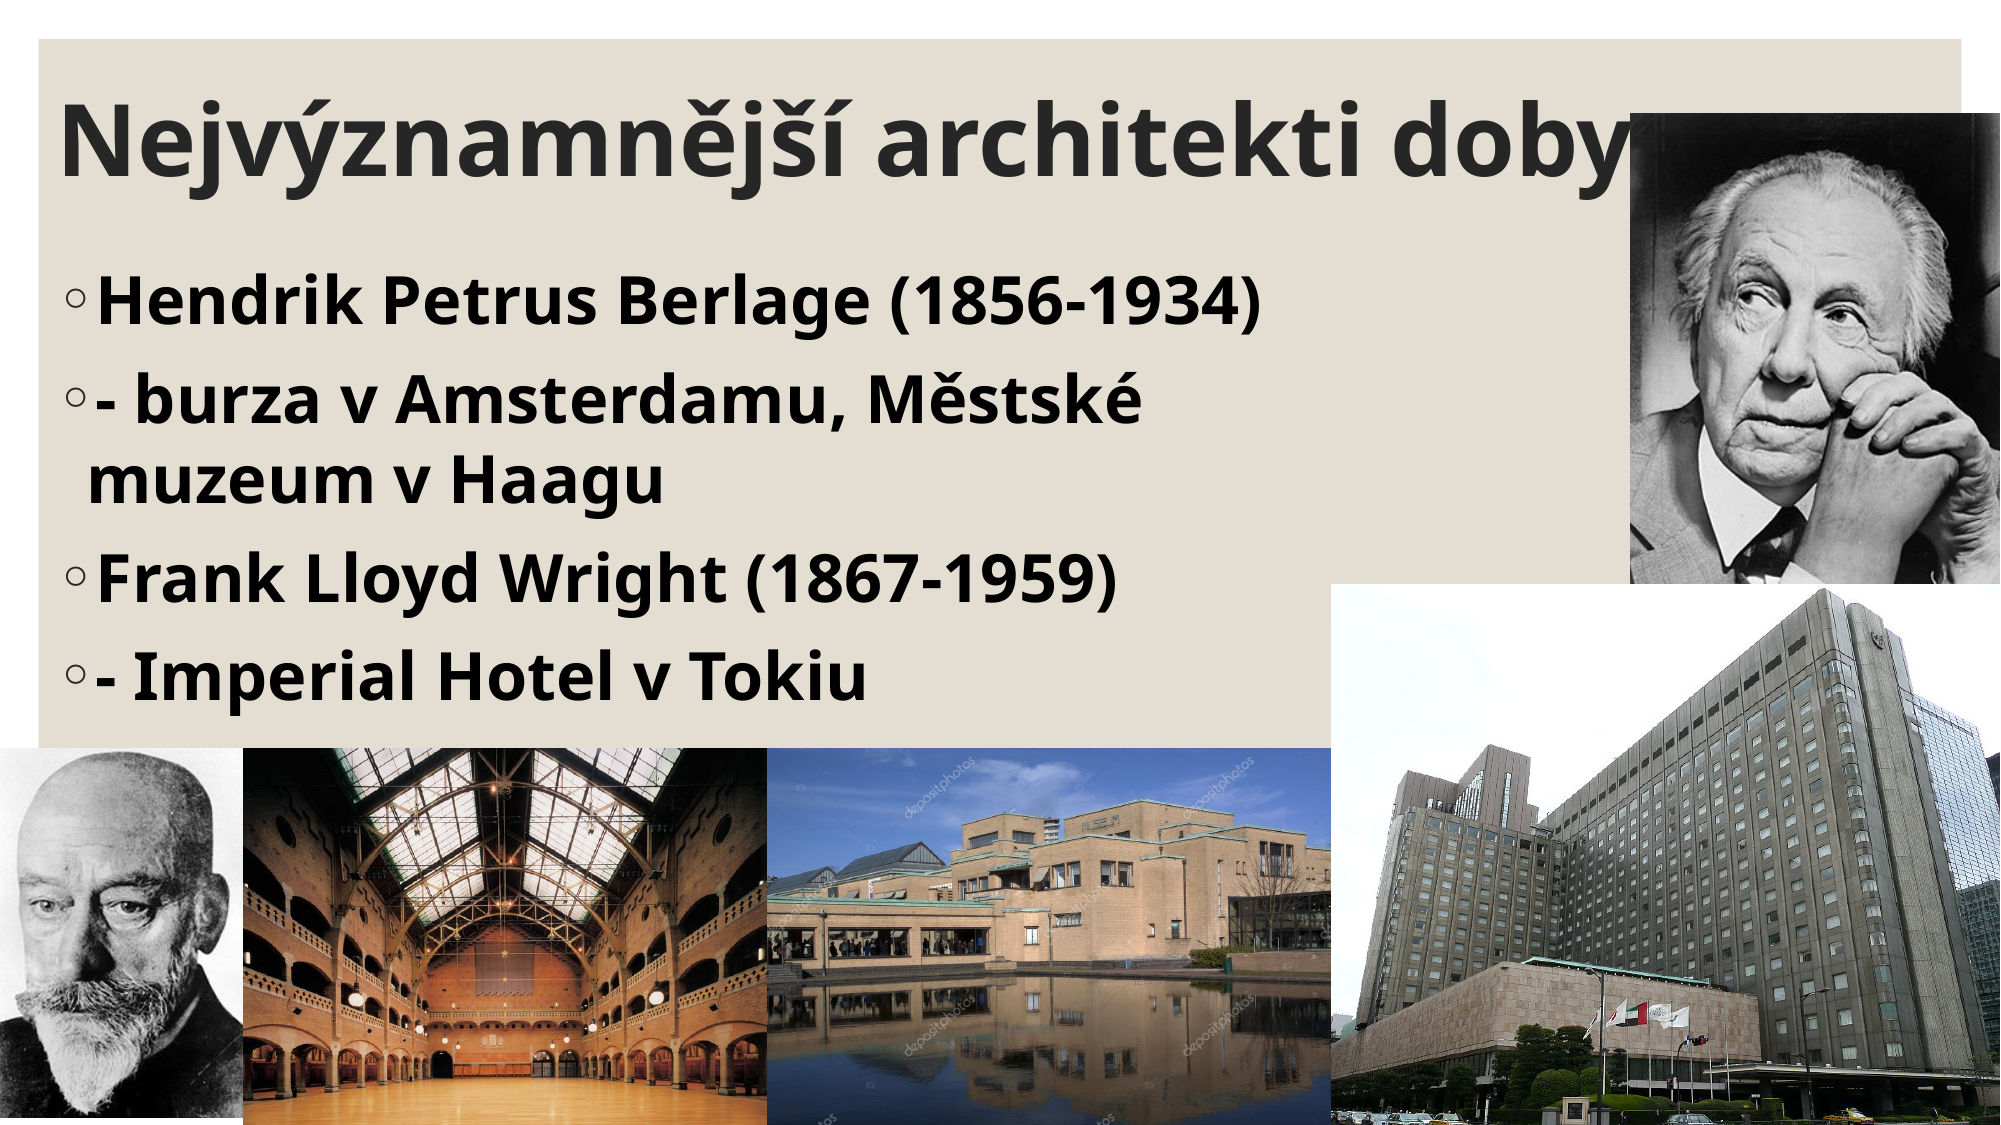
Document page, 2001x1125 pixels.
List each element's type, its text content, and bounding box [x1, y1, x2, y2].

list Hendrik Petrus Berlage (1856-1934) - burza v Amsterdamu, Městské muzeum v Haagu Frank Lloyd Wright (1867-1959) - Imperial Hotel v Tokiu [41, 249, 1447, 744]
picture [0, 113, 2000, 1125]
title Nejvýznamnější architekti doby [41, 39, 1959, 250]
